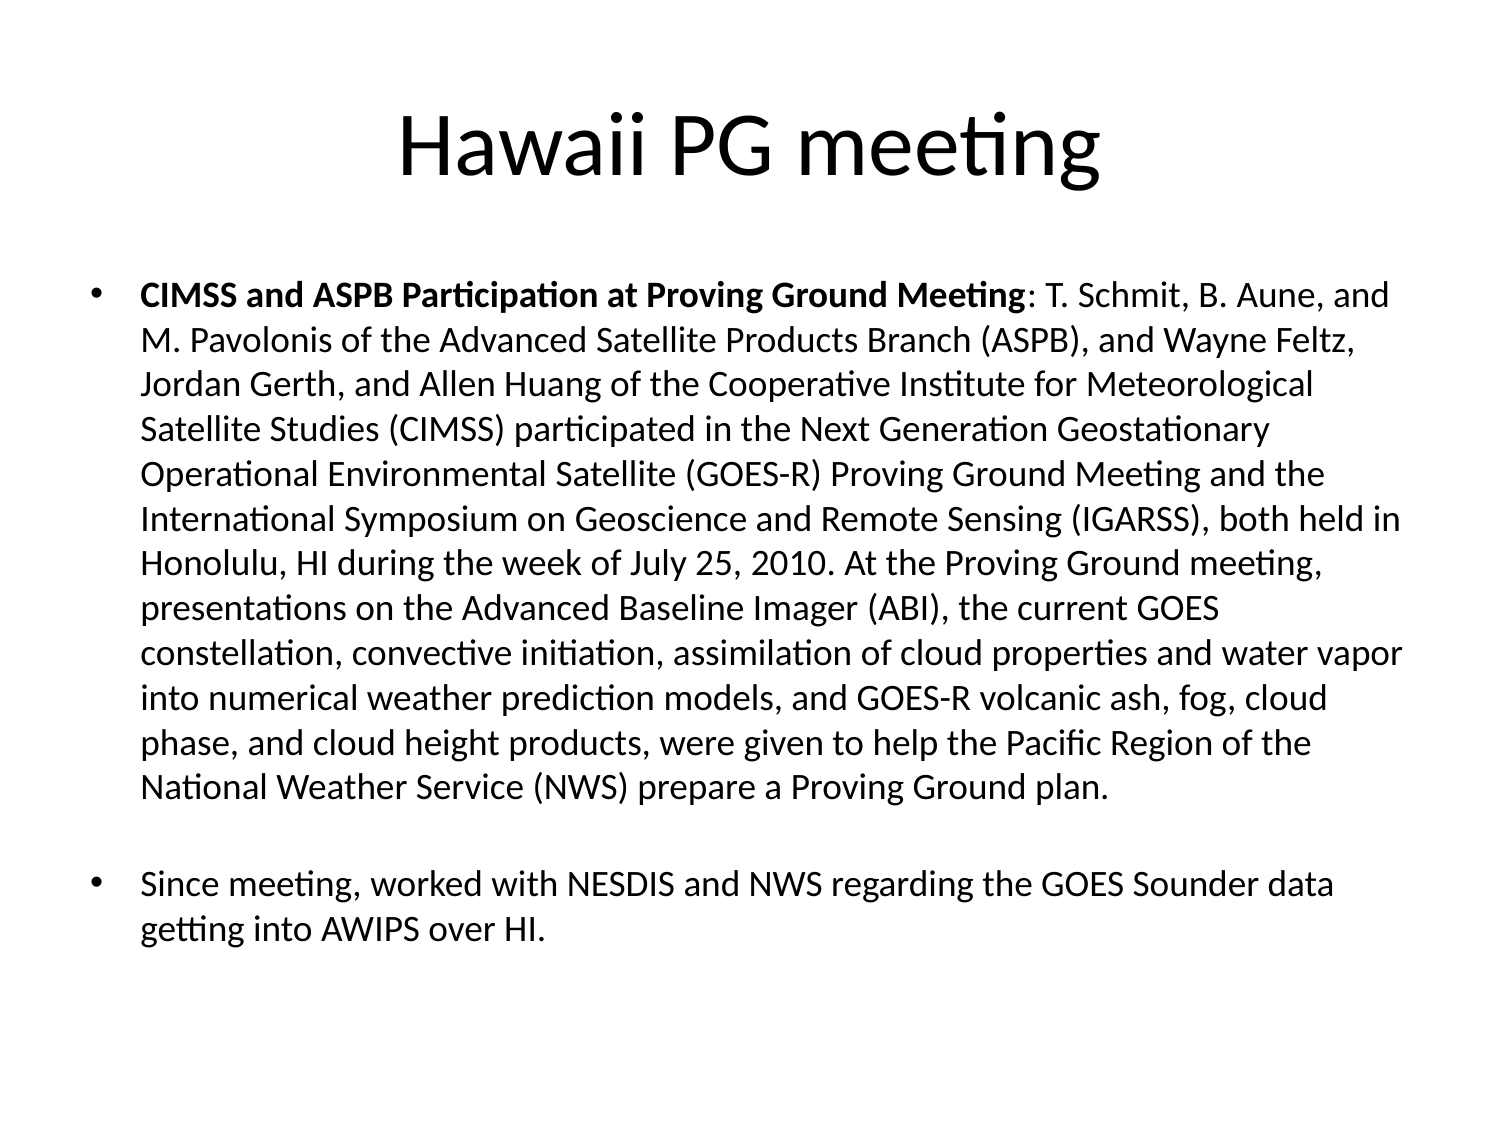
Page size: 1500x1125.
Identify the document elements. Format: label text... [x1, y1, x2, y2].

list CIMSS and ASPB Participation at Proving Ground Meeting: T. Schmit, B. Aune, and M. Pavolonis of the Advanced Satellite Products Branch (ASPB), and Wayne Feltz, Jordan Gerth, and Allen Huang of the Cooperative Institute for Meteorological Satellite Studies (CIMSS) participated in the Next Generation Geostationary Operational Environmental Satellite (GOES-R) Proving Ground Meeting and the International Symposium on Geoscience and Remote Sensing (IGARSS), both held in Honolulu, HI during the week of July 25, 2010. At the Proving Ground meeting, presentations on the Advanced Baseline Imager (ABI), the current GOES constellation, convective initiation, assimilation of cloud properties and water vapor into numerical weather prediction models, and GOES-R volcanic ash, fog, cloud phase, and cloud height products, were given to help the Pacific Region of the National Weather Service (NWS) prepare a Proving Ground plan. Since meeting, worked with NESDIS and NWS regarding the GOES Sounder data getting into AWIPS over HI. [75, 262, 1425, 1005]
title Hawaii PG meeting [75, 45, 1425, 233]
